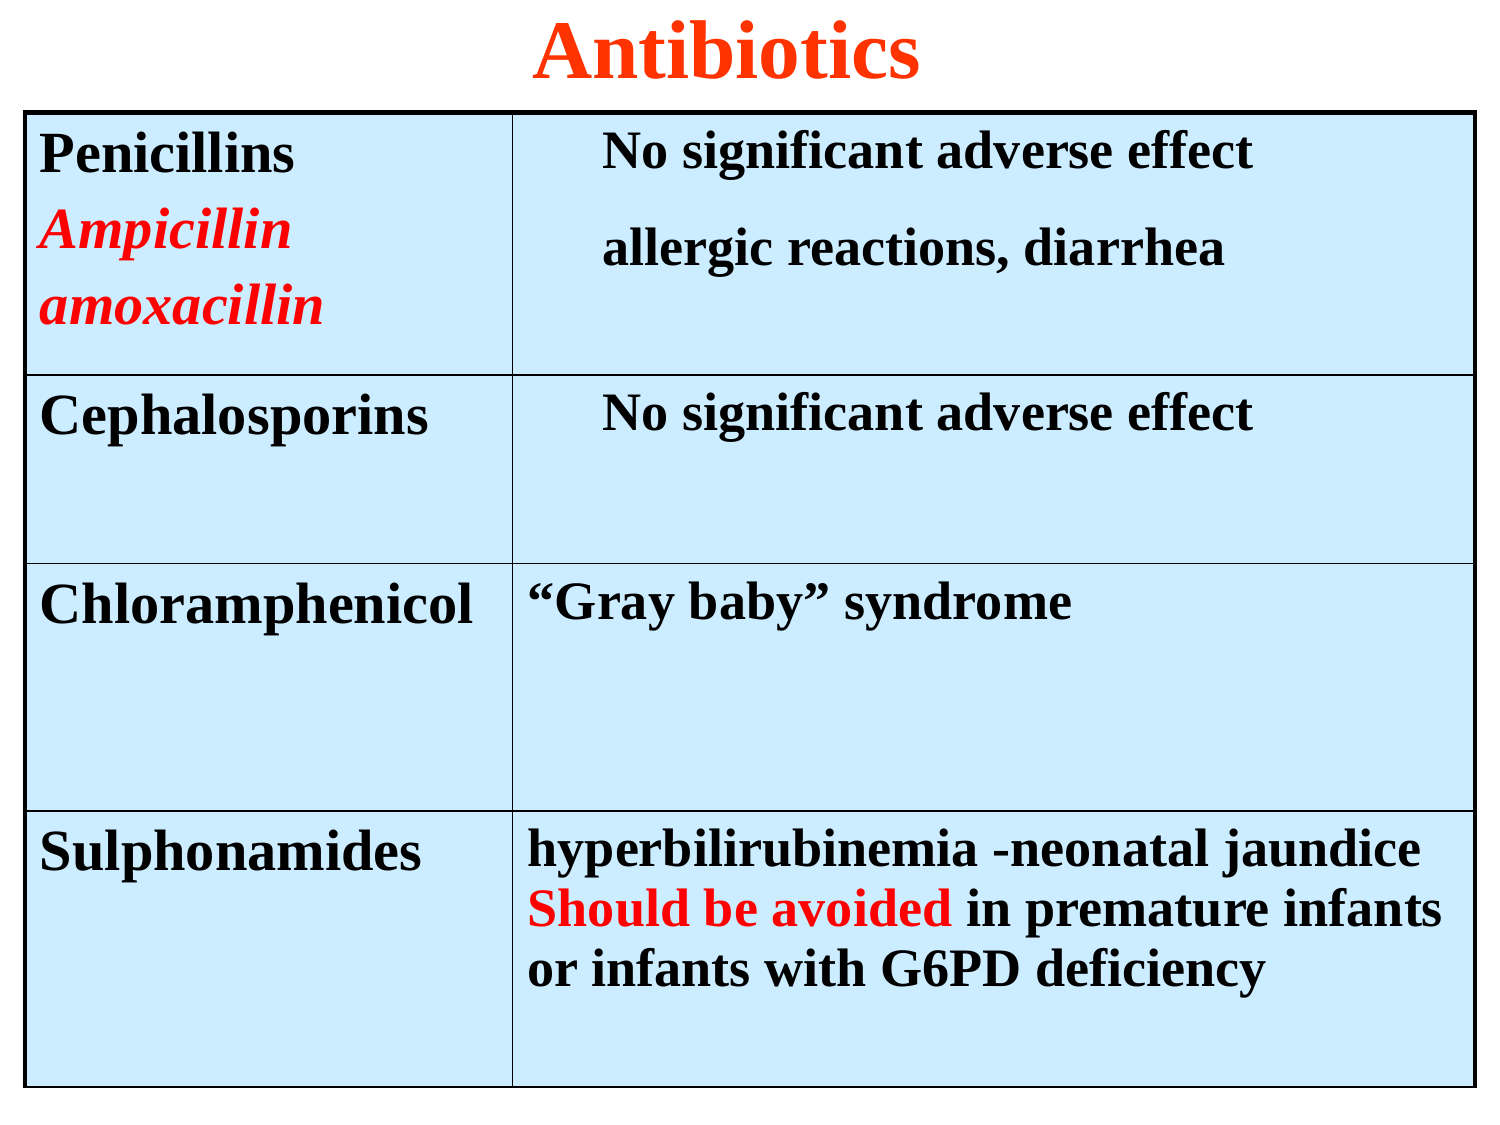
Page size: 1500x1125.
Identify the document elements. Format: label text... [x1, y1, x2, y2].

table_cell Sulphonamides [27, 812, 512, 1086]
table_cell Chloramphenicol [27, 564, 512, 810]
text_box Antibiotics [517, 0, 937, 103]
table_cell “Gray baby” syndrome [513, 564, 1473, 810]
table_header Penicillins Ampicillin amoxacillin [27, 115, 512, 374]
table_header No significant adverse effect allergic reactions, diarrhea [513, 115, 1473, 374]
table_cell Cephalosporins [27, 376, 512, 563]
table_cell hyperbilirubinemia -neonatal jaundice Should be avoided in premature infants or infants with G6PD deficiency [513, 812, 1473, 1086]
table_cell No significant adverse effect [513, 376, 1473, 563]
